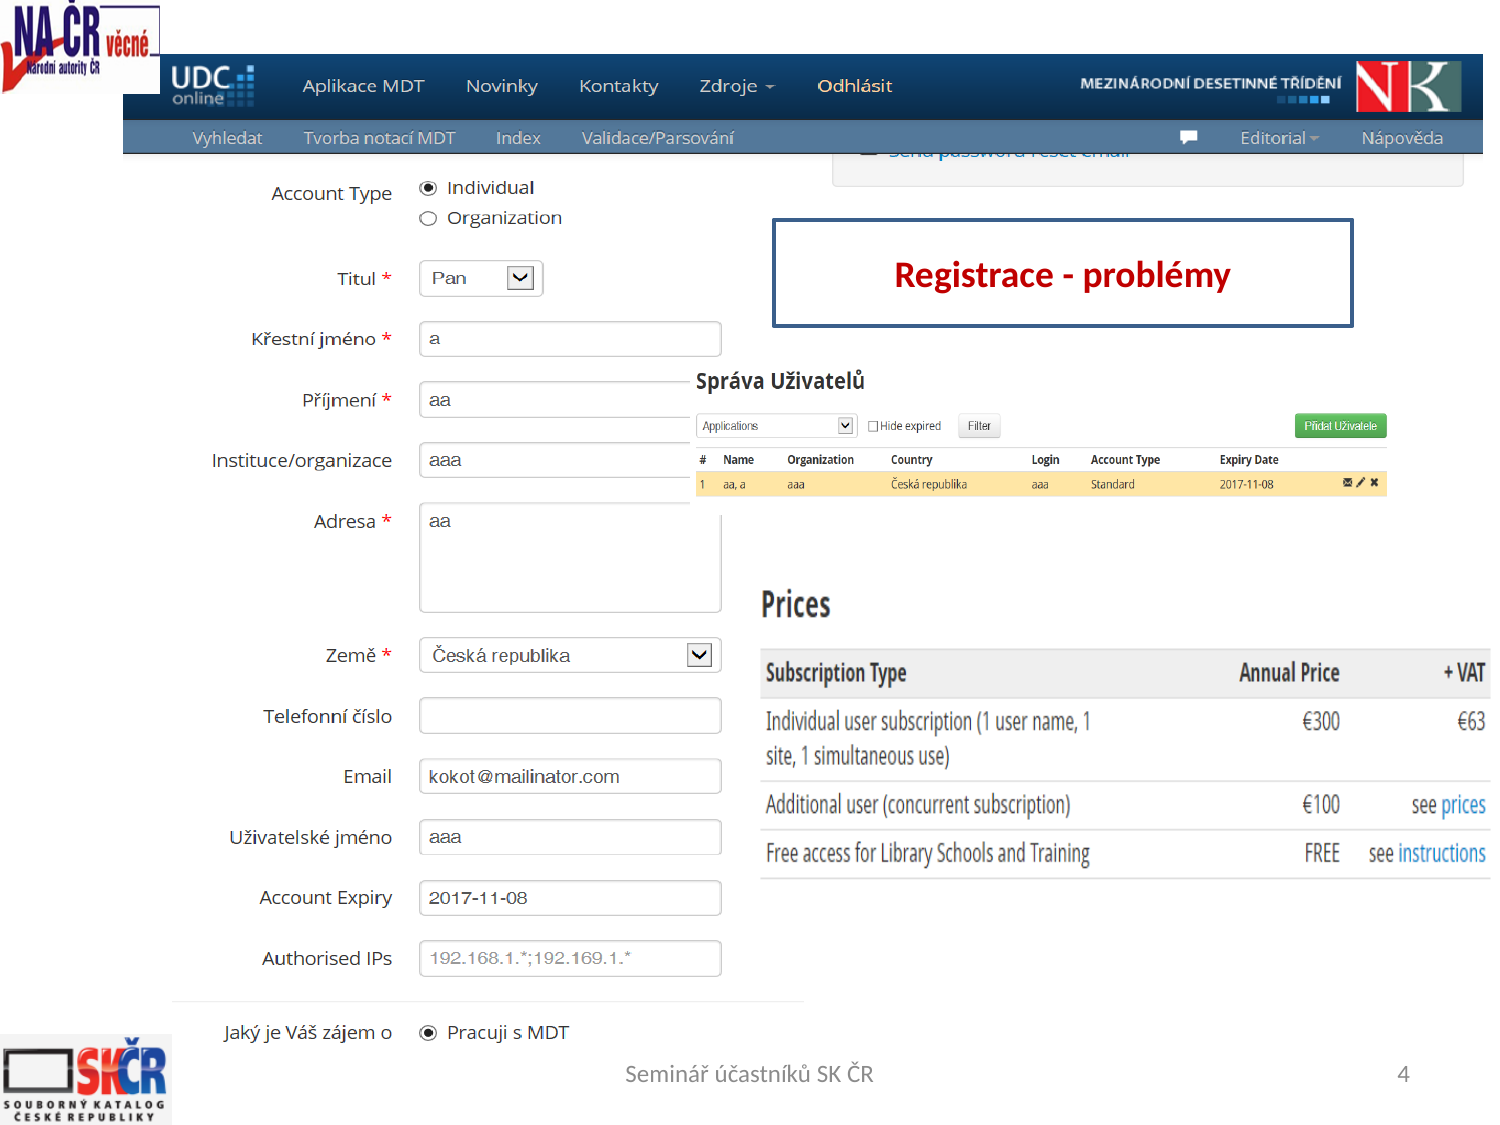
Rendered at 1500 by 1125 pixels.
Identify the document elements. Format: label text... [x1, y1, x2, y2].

footer Seminář účastníků SK ČR [512, 1055, 988, 1103]
picture [0, 0, 1500, 1125]
slide_number 4 [1074, 1055, 1425, 1103]
